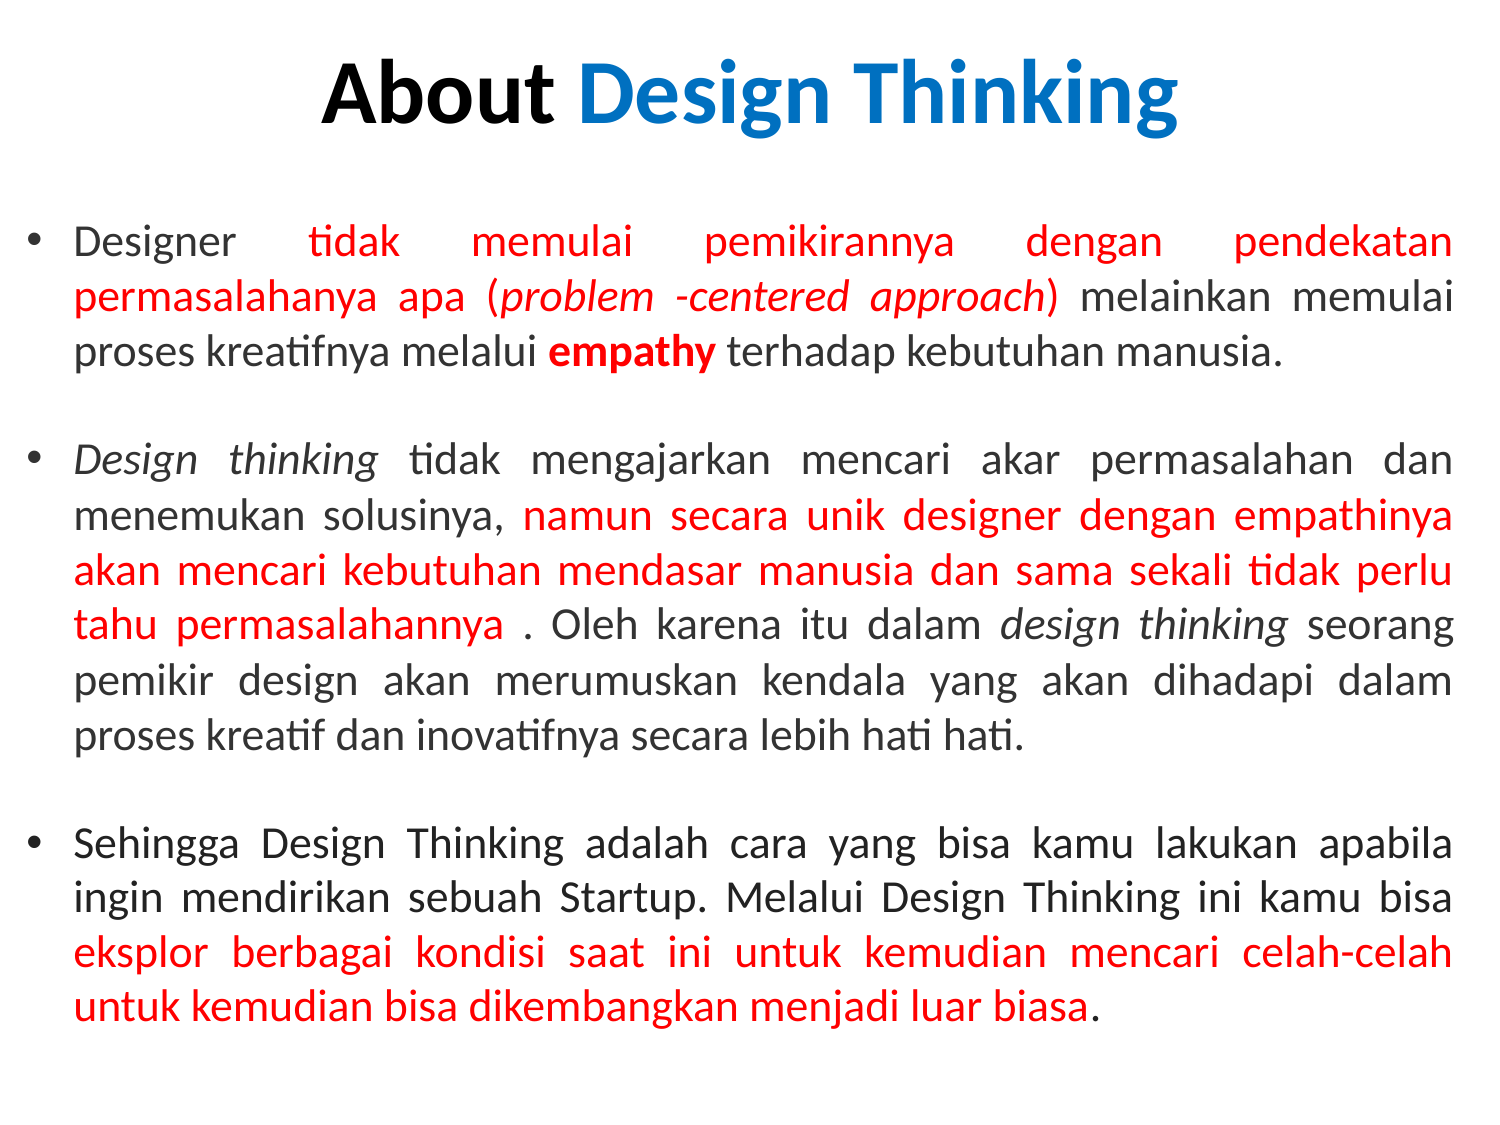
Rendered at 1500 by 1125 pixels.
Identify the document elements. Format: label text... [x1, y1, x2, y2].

title About Design Thinking [319, 29, 1181, 208]
text_box Designer tidak memulai pemikirannya dengan pendekatan permasalahanya apa (problem -centered approach) melainkan memulai proses kreatifnya melalui empathy terhadap kebutuhan manusia. Design thinking tidak mengajarkan mencari akar permasalahan dan menemukan solusinya, namun secara unik designer dengan empathinya akan mencari kebutuhan mendasar manusia dan sama sekali tidak perlu tahu permasalahannya . Oleh karena itu dalam design thinking seorang pemikir design akan merumuskan kendala yang akan dihadapi dalam proses kreatif dan inovatifnya secara lebih hati hati. Sehingga Design Thinking adalah cara yang bisa kamu lakukan apabila ingin mendirikan sebuah Startup. Melalui Design Thinking ini kamu bisa eksplor berbagai kondisi saat ini untuk kemudian mencari celah-celah untuk kemudian bisa dikembangkan menjadi luar biasa. [24, 208, 1456, 1033]
